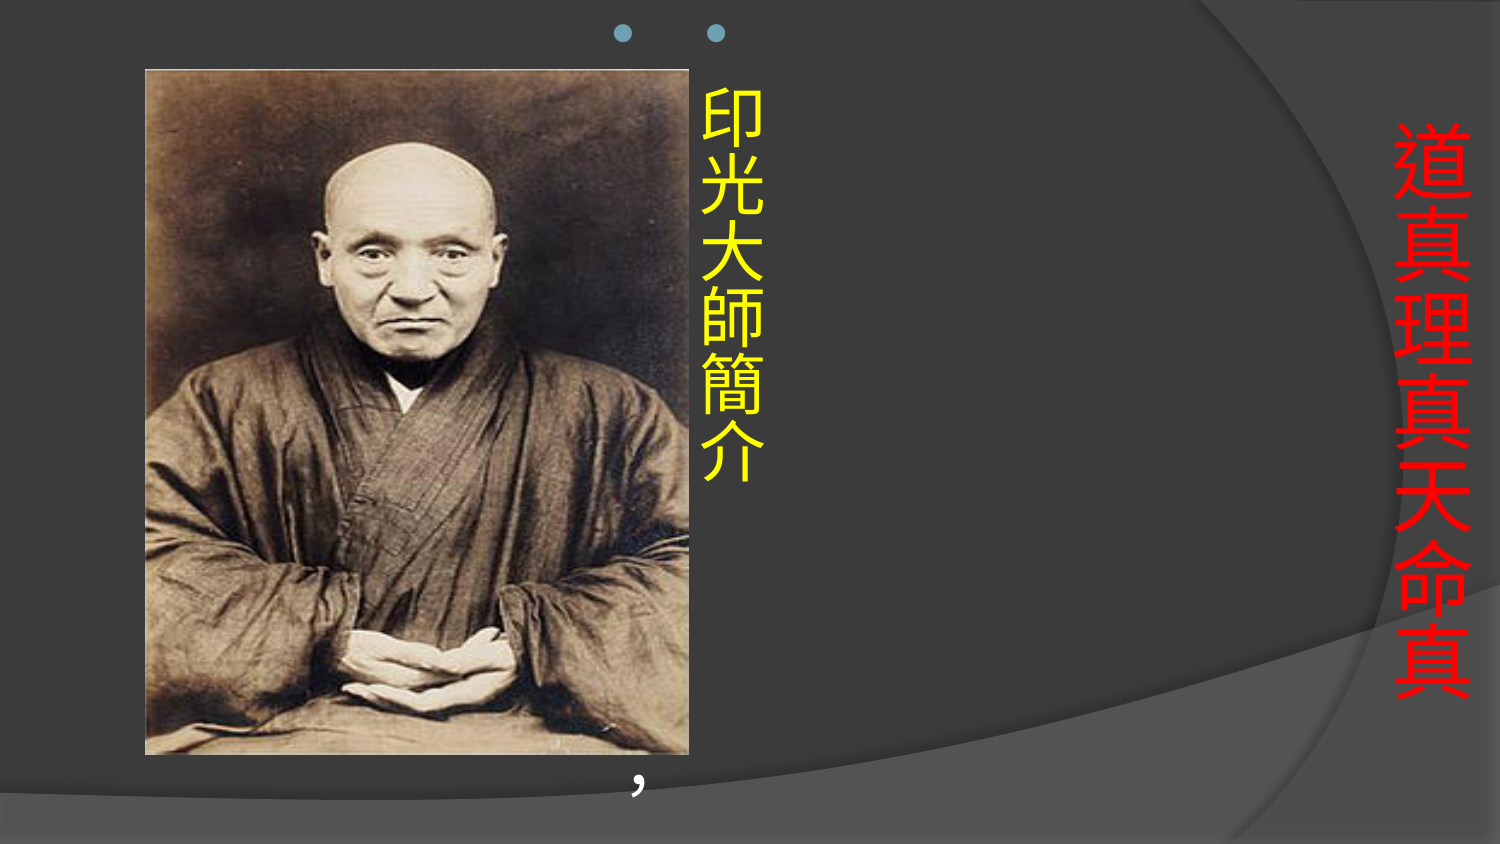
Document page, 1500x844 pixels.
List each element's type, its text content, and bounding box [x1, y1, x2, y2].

picture [145, 68, 689, 755]
title 道真理真天命真 [1373, 20, 1489, 804]
list 印光大師簡介 印光大師一八六二年生，一九四零年卒，享年八十歲，俗名趙紹伊，法號聖量，淨土宗第十三代祖師，被尊稱為印光大師。 [0, 0, 1373, 824]
